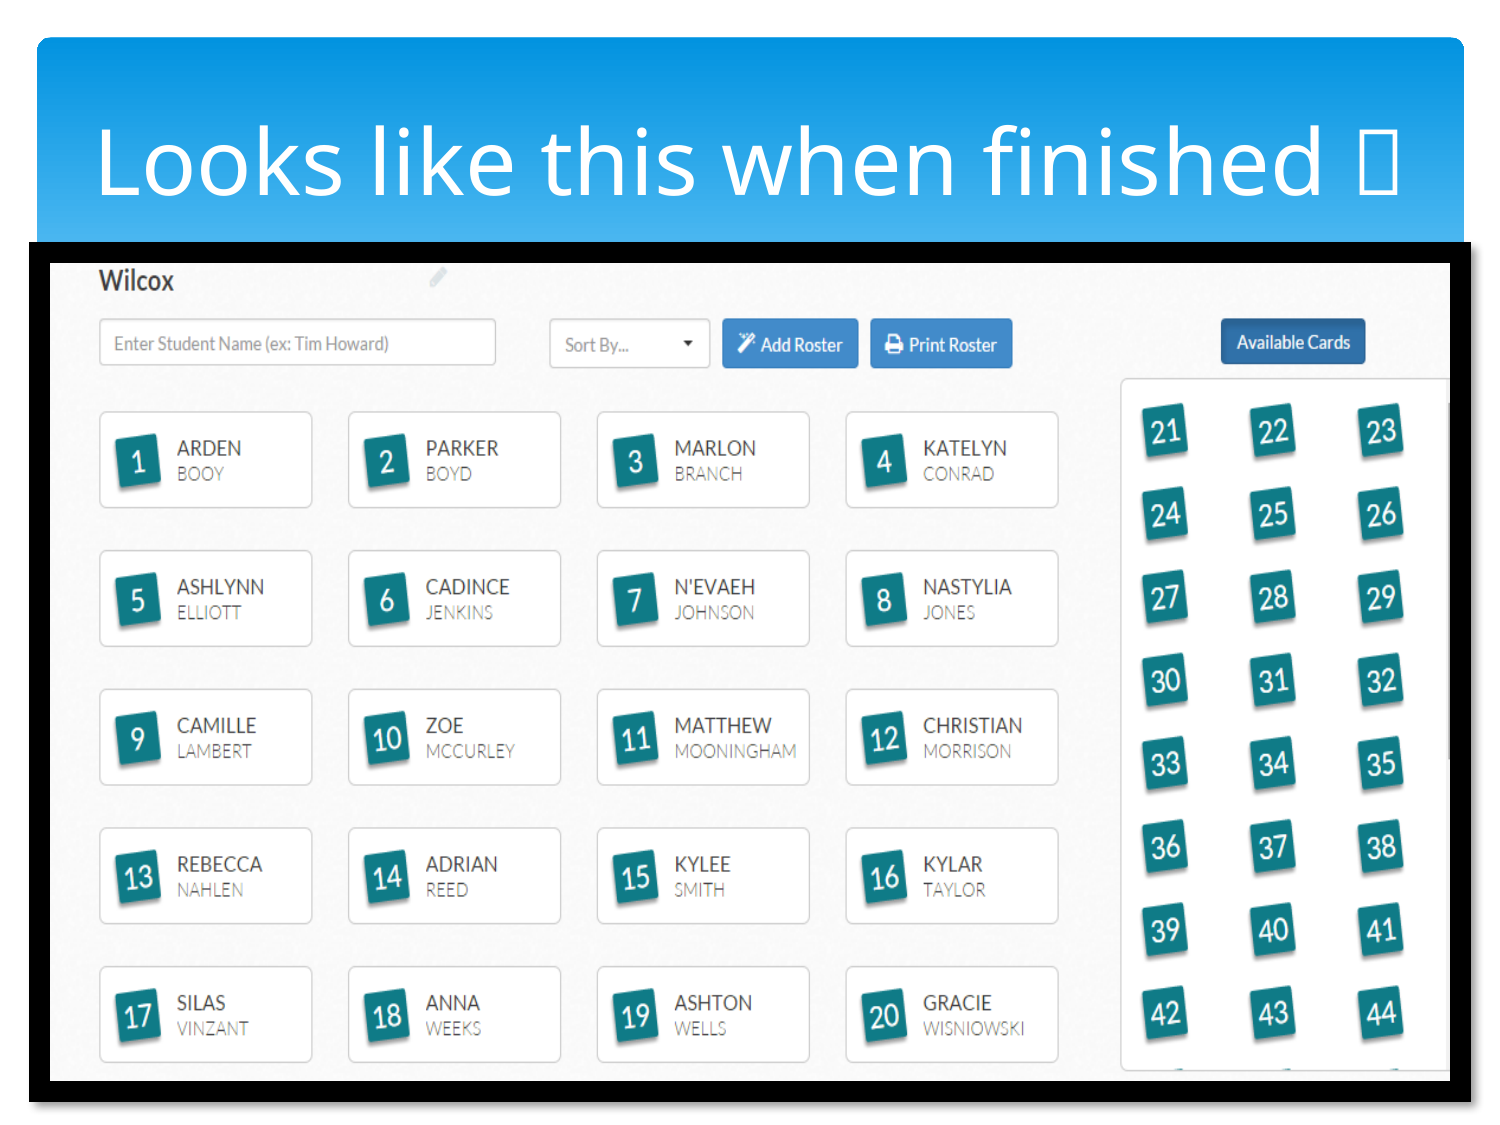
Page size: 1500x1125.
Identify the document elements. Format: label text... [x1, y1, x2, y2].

title Looks like this when finished  [75, 55, 1425, 242]
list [49, 262, 1451, 1082]
